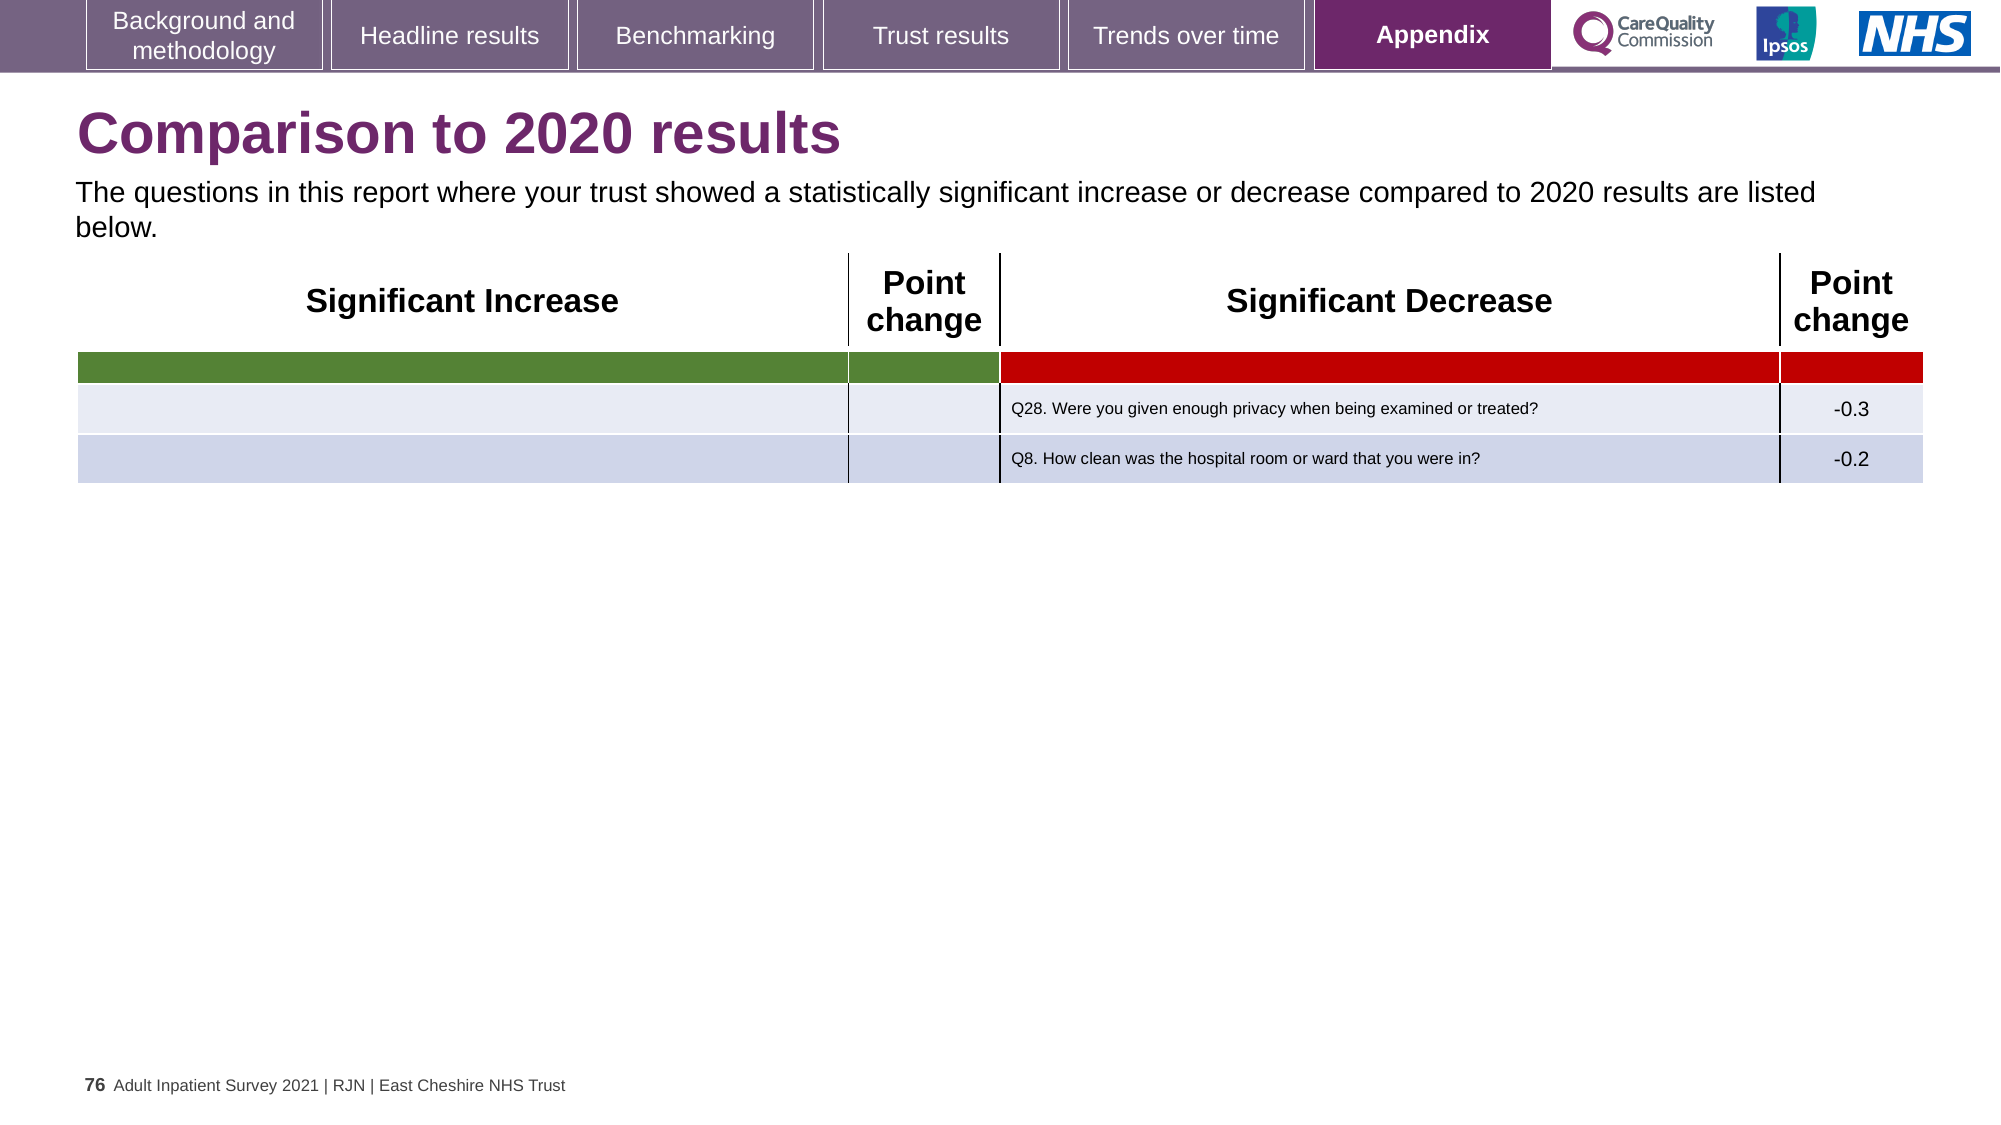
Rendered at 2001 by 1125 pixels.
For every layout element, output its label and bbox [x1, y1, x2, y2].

table_cell [1781, 352, 1923, 383]
picture [1859, 11, 1971, 56]
text_box [60, 165, 1887, 251]
table_header [1781, 255, 1923, 346]
table_header [849, 255, 999, 346]
chart [0, 0, 334, 84]
table_cell [78, 352, 848, 383]
picture [1573, 11, 1715, 56]
table_header [1001, 255, 1779, 346]
table_cell [1781, 385, 1923, 433]
table_cell [78, 435, 848, 483]
table_cell [78, 385, 848, 433]
table_cell [849, 435, 999, 483]
table_cell [849, 385, 999, 433]
text_box [84, 1065, 122, 1125]
table_cell [1001, 385, 1779, 433]
table_cell [1001, 352, 1779, 383]
table_cell [1781, 435, 1923, 483]
table_header [78, 255, 848, 346]
picture [1756, 6, 1817, 61]
table_cell [1001, 435, 1779, 483]
table_cell [849, 352, 999, 383]
title [62, 81, 1936, 189]
